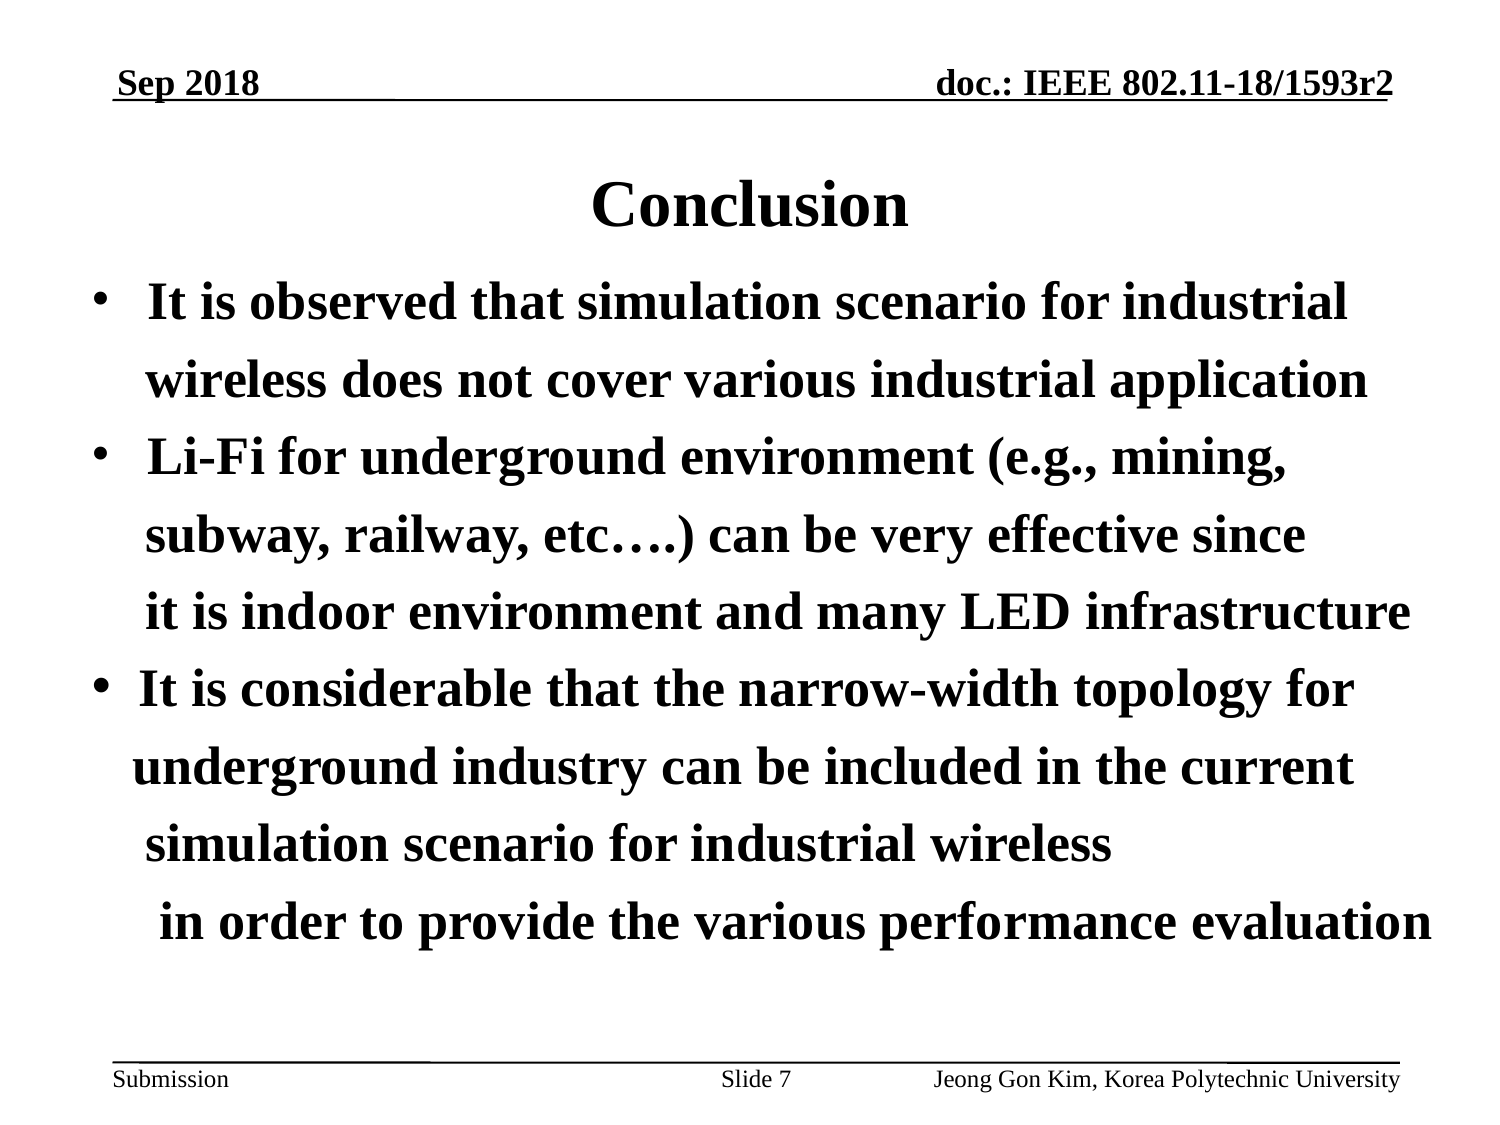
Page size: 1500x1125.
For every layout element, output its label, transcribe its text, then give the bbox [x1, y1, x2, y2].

title Conclusion [112, 112, 1388, 257]
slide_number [116, 58, 507, 104]
slide_number Slide 7 [712, 1061, 800, 1123]
footer Jeong Gon Kim, Korea Polytechnic University [867, 1061, 1402, 1093]
text_box It is observed that simulation scenario for industrial wireless does not cover various industrial application Li-Fi for underground environment (e.g., mining, subway, railway, etc….) can be very effective since it is indoor environment and many LED infrastructure It is considerable that the narrow-width topology for underground industry can be included in the current simulation scenario for industrial wireless in order to provide the various performance evaluation [76, 257, 1500, 1002]
